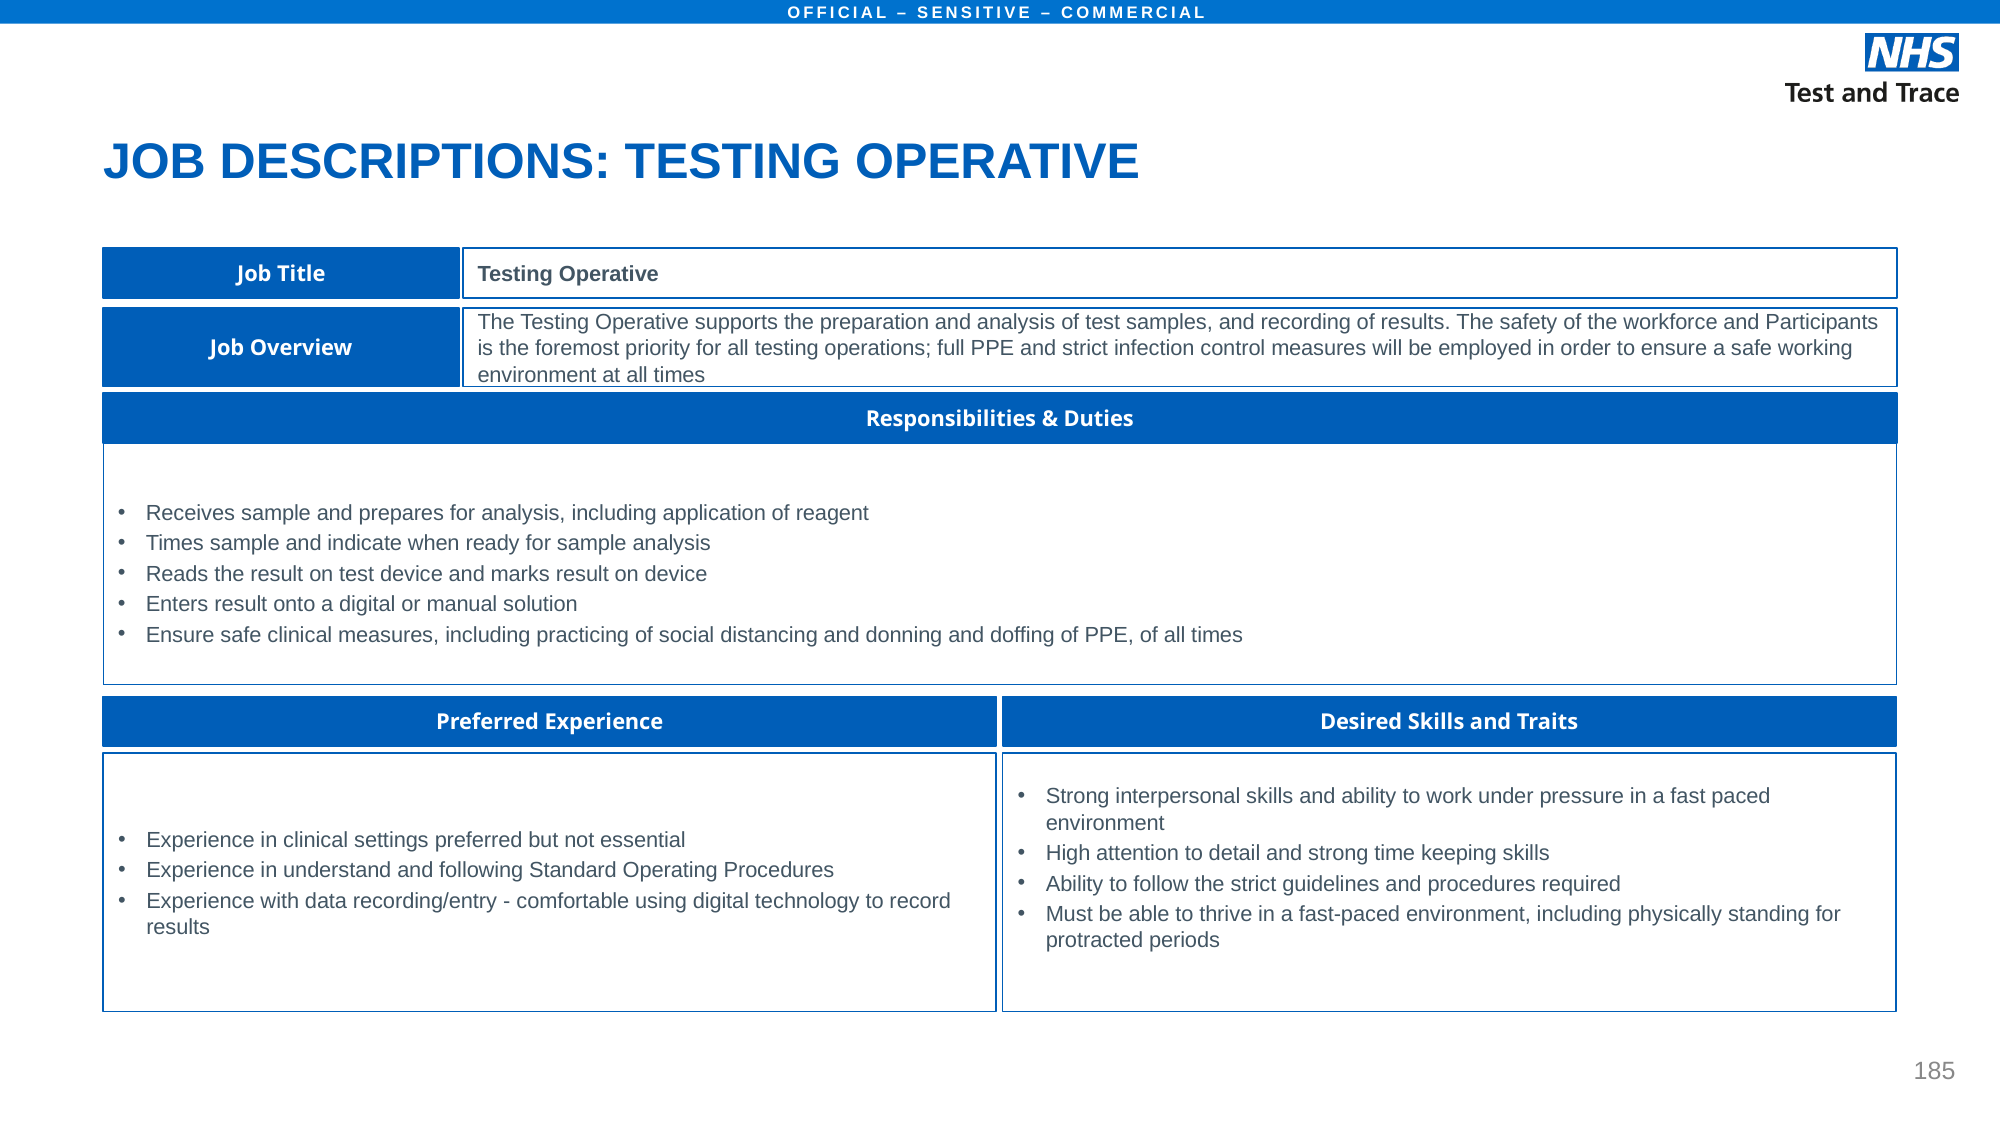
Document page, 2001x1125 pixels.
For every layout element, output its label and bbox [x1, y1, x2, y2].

text_box [102, 247, 460, 299]
text_box [1002, 696, 1897, 747]
picture [1785, 33, 1959, 102]
title [103, 135, 1758, 191]
text_box [102, 696, 997, 747]
text_box [102, 392, 1898, 685]
text_box [102, 752, 997, 1012]
text_box [1002, 752, 1897, 1012]
text_box [102, 307, 460, 387]
text_box [462, 247, 1898, 299]
text_box [462, 307, 1898, 387]
